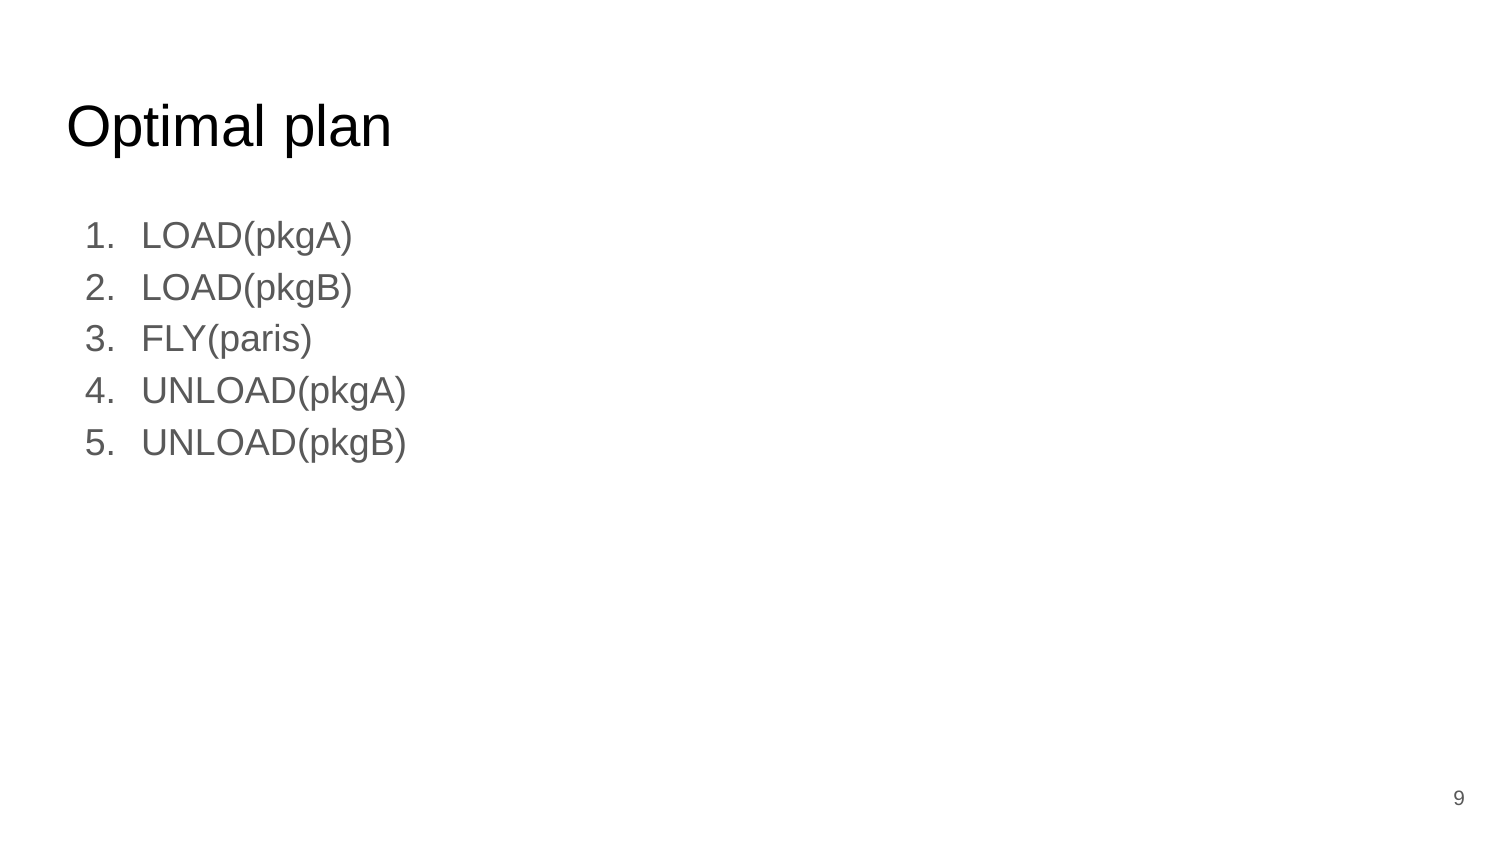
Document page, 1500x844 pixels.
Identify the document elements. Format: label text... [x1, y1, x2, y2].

slide_number ‹#› [1389, 764, 1480, 830]
list LOAD(pkgA) LOAD(pkgB) FLY(paris) UNLOAD(pkgA) UNLOAD(pkgB) [51, 189, 1449, 750]
title Optimal plan [51, 72, 1449, 167]
